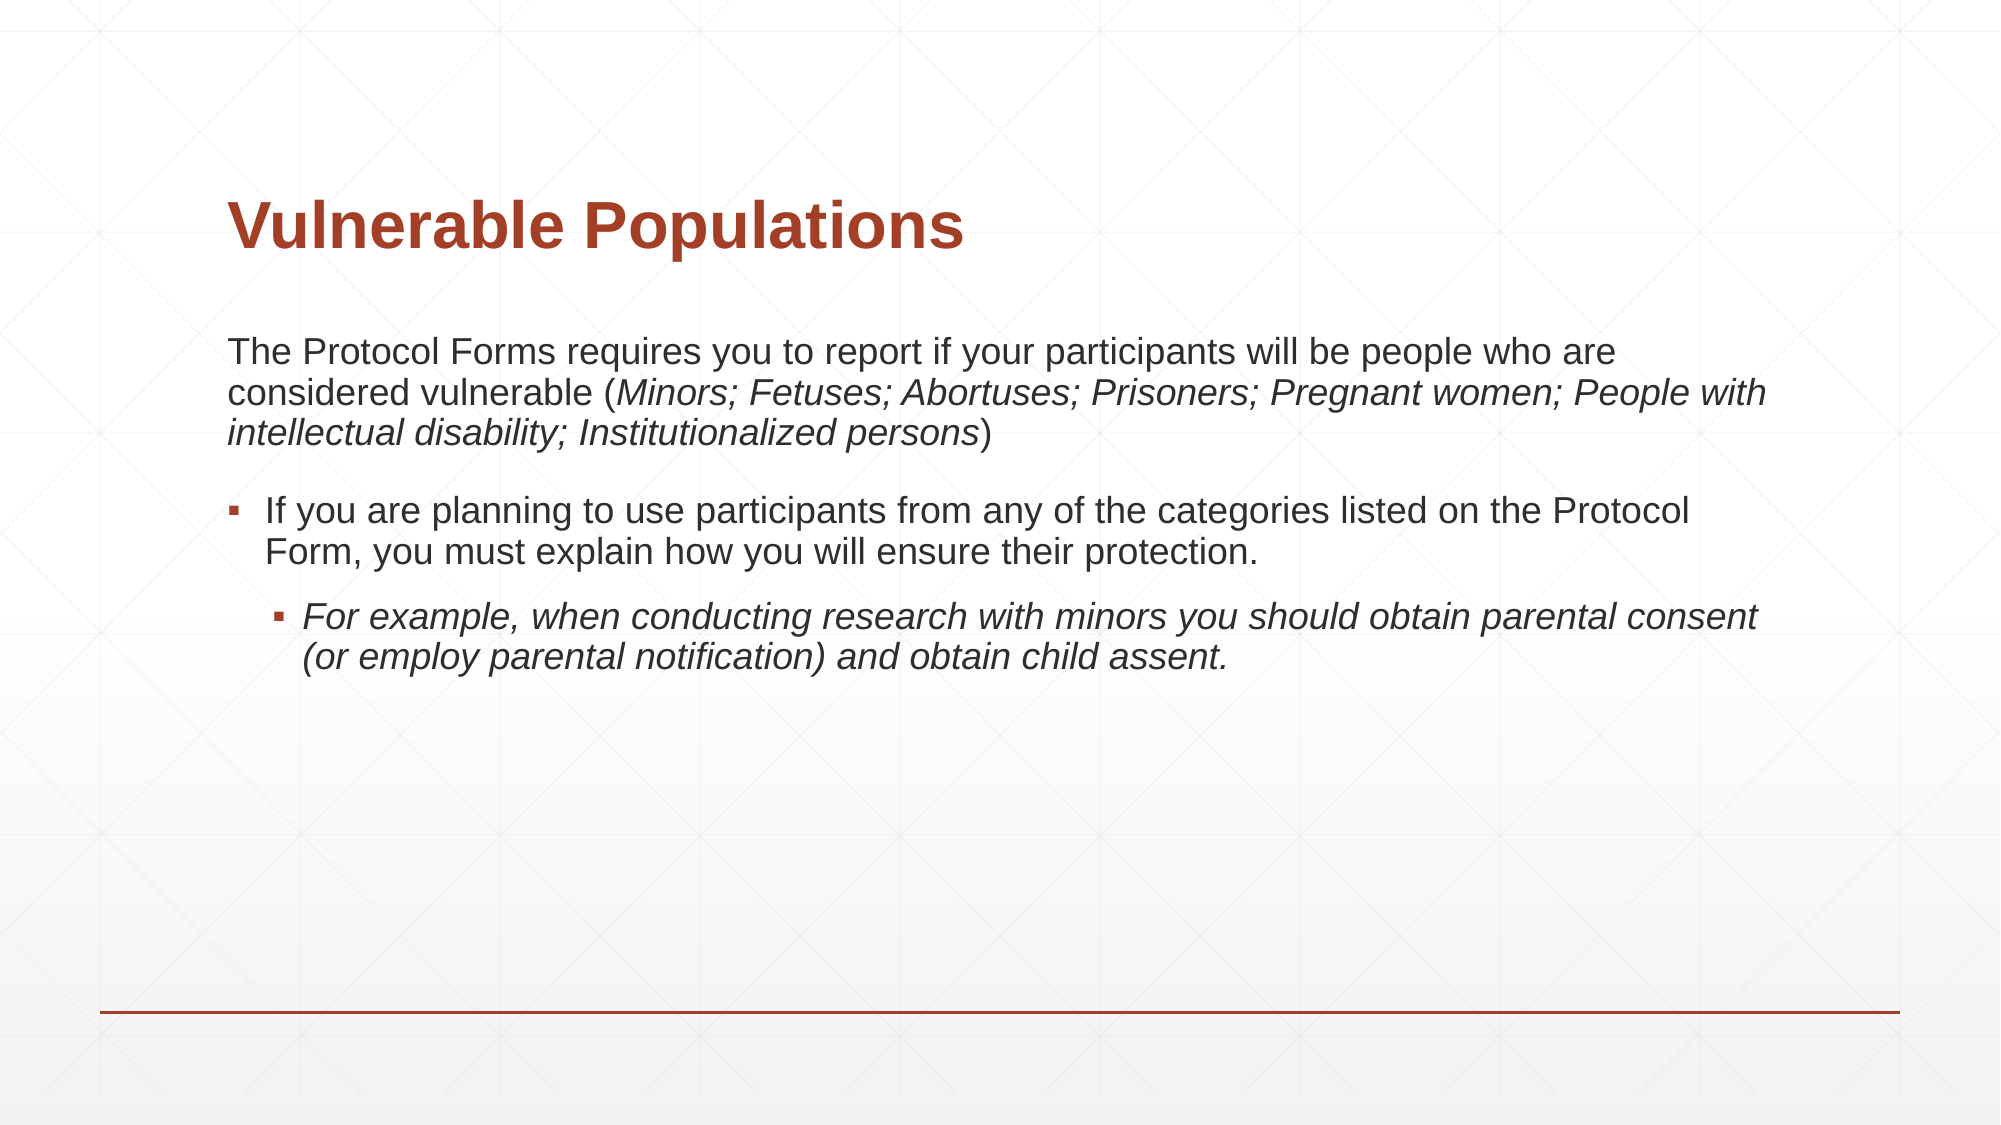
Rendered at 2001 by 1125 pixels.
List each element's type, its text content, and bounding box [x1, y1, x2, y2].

title Vulnerable Populations [212, 82, 1788, 271]
list The Protocol Forms requires you to report if your participants will be people who are considered vulnerable (Minors; Fetuses; Abortuses; Prisoners; Pregnant women; People with intellectual disability; Institutionalized persons) If you are planning to use participants from any of the categories listed on the Protocol Form, you must explain how you will ensure their protection. For example, when conducting research with minors you should obtain parental consent (or employ parental notification) and obtain child assent. [212, 324, 1788, 950]
